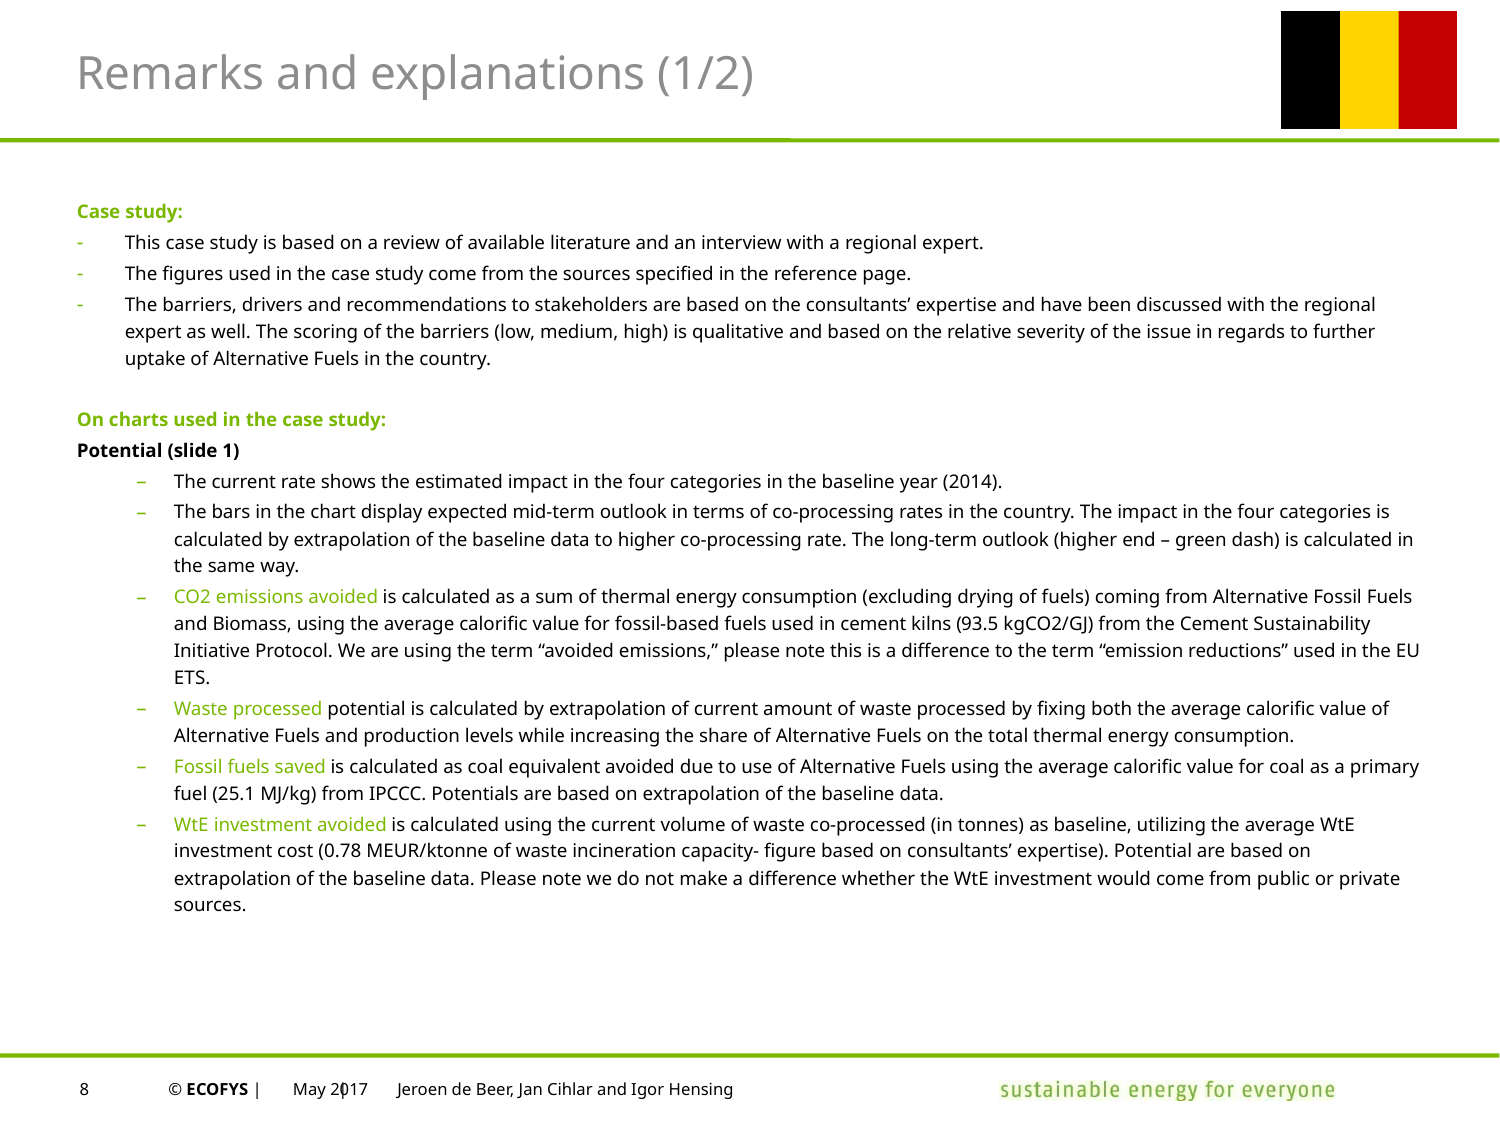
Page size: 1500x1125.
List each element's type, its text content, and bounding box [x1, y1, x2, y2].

list Case study: This case study is based on a review of available literature and an interview with a regional expert. The figures used in the case study come from the sources specified in the reference page. The barriers, drivers and recommendations to stakeholders are based on the consultants’ expertise and have been discussed with the regional expert as well. The scoring of the barriers (low, medium, high) is qualitative and based on the relative severity of the issue in regards to further uptake of Alternative Fuels in the country. On charts used in the case study: Potential (slide 1) The current rate shows the estimated impact in the four categories in the baseline year (2014). The bars in the chart display expected mid-term outlook in terms of co-processing rates in the country. The impact in the four categories is calculated by extrapolation of the baseline data to higher co-processing rate. The long-term outlook (higher end – green dash) is calculated in the same way. CO2 emissions avoided is calculated as a sum of thermal energy consumption (excluding drying of fuels) coming from Alternative Fossil Fuels and Biomass, using the average calorific value for fossil-based fuels used in cement kilns (93.5 kgCO2/GJ) from the Cement Sustainability Initiative Protocol. We are using the term “avoided emissions,” please note this is a difference to the term “emission reductions” used in the EU ETS. Waste processed potential is calculated by extrapolation of current amount of waste processed by fixing both the average calorific value of Alternative Fuels and production levels while increasing the share of Alternative Fuels on the total thermal energy consumption. Fossil fuels saved is calculated as coal equivalent avoided due to use of Alternative Fuels using the average calorific value for coal as a primary fuel (25.1 MJ/kg) from IPCCC. Potentials are based on extrapolation of the baseline data. WtE investment avoided is calculated using the current volume of waste co-processed (in tonnes) as baseline, utilizing the average WtE investment cost (0.78 MEUR/ktonne of waste incineration capacity- figure based on consultants’ expertise). Potential are based on extrapolation of the baseline data. Please note we do not make a difference whether the WtE investment would come from public or private sources. [76, 195, 1423, 1041]
footer Jeroen de Beer, Jan Cihlar and Igor Hensing [397, 1079, 987, 1108]
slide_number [277, 1079, 385, 1101]
picture [1280, 11, 1457, 129]
title Remarks and explanations (1/2) [76, 0, 1423, 139]
picture [999, 1080, 1336, 1101]
slide_number 8 [0, 1079, 169, 1104]
